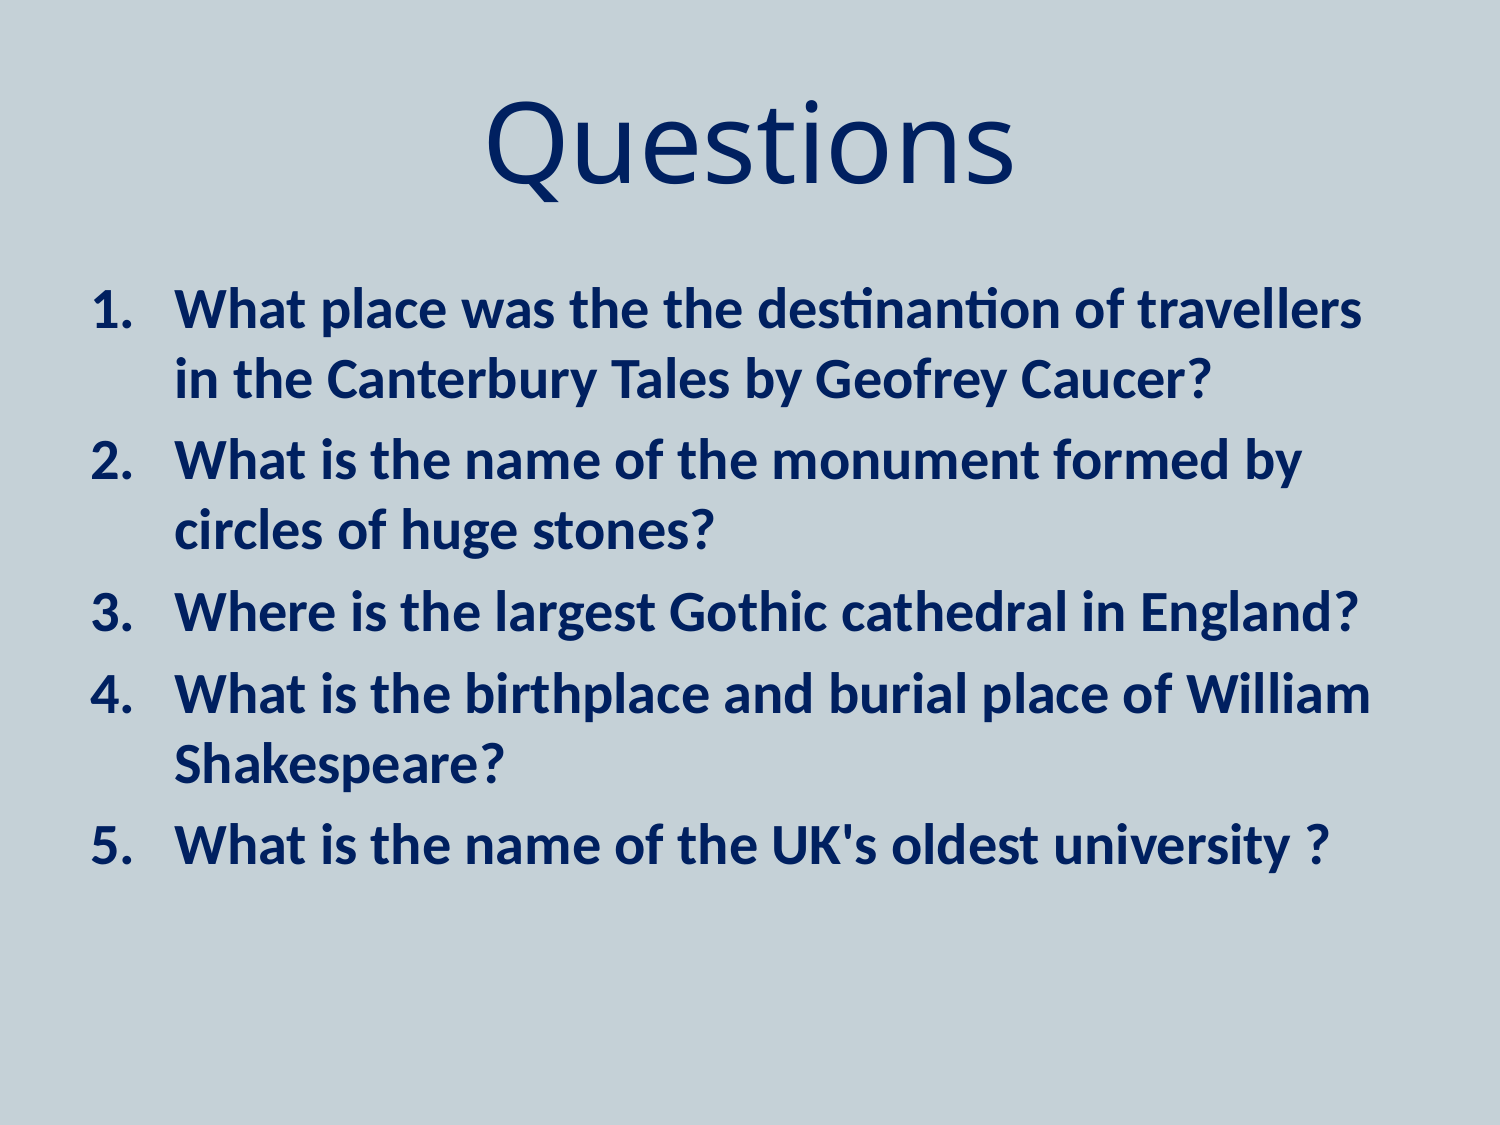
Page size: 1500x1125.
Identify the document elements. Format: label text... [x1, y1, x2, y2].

list What place was the the destinantion of travellers in the Canterbury Tales by Geofrey Caucer? What is the name of the monument formed by circles of huge stones? Where is the largest Gothic cathedral in England? What is the birthplace and burial place of William Shakespeare? What is the name of the UK's oldest university ? [75, 262, 1425, 1005]
title Questions [75, 45, 1425, 233]
